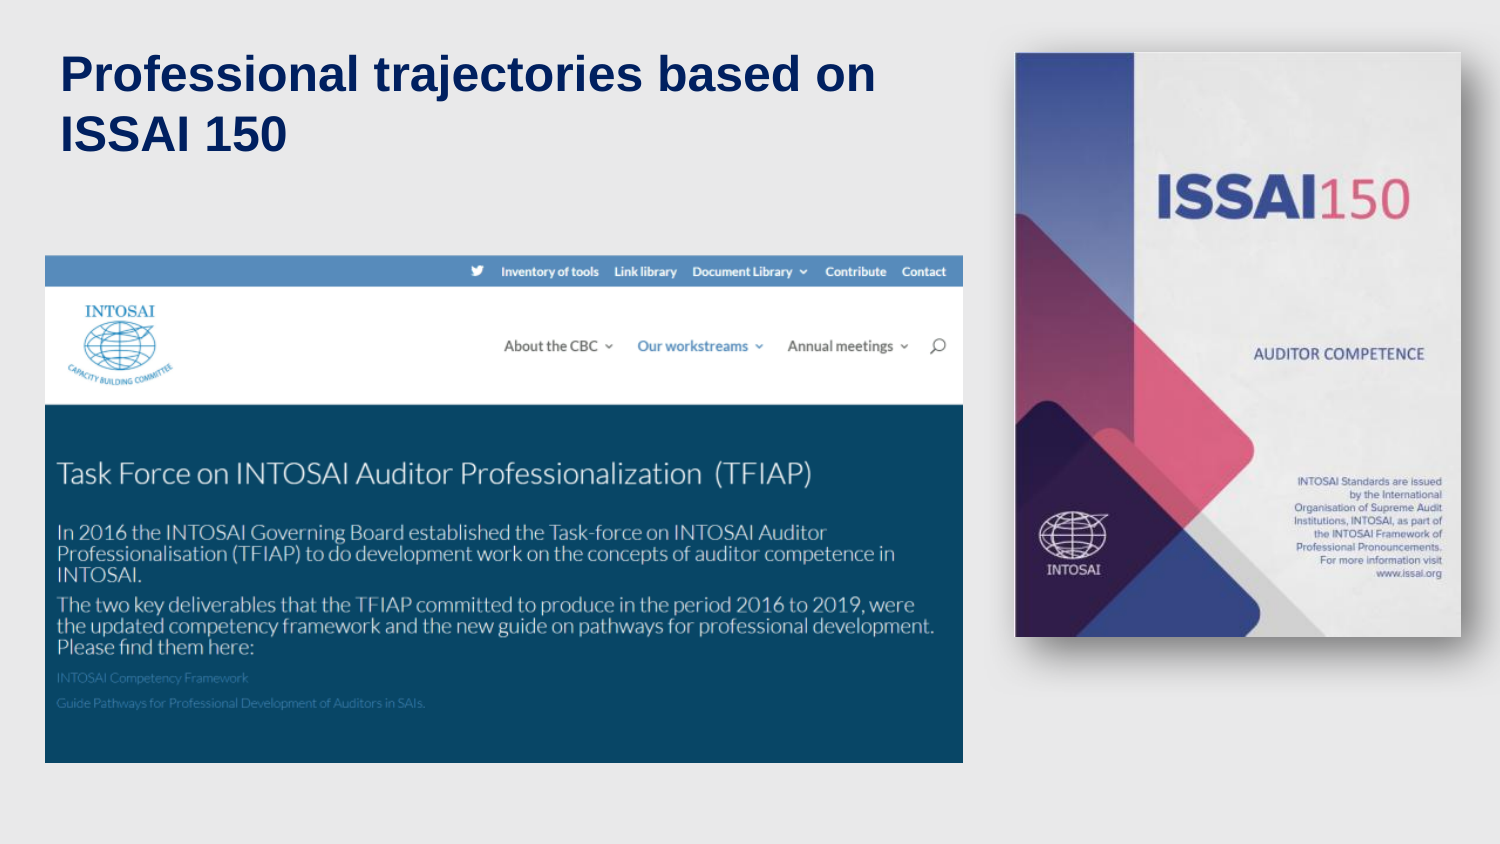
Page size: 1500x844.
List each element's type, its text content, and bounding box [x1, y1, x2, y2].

picture [923, 619, 933, 633]
picture [84, 673, 92, 681]
picture [399, 699, 418, 707]
picture [79, 699, 90, 707]
picture [804, 461, 810, 488]
picture [196, 676, 232, 683]
picture [580, 618, 663, 637]
picture [588, 550, 629, 561]
picture [386, 597, 411, 612]
picture [789, 463, 803, 484]
picture [189, 525, 198, 540]
picture [625, 469, 637, 484]
picture [170, 619, 236, 637]
picture [64, 529, 74, 540]
picture [91, 567, 105, 582]
picture [515, 469, 529, 484]
picture [506, 545, 522, 561]
picture [394, 524, 403, 540]
picture [142, 674, 154, 683]
picture [580, 525, 587, 540]
picture [850, 597, 860, 612]
picture [233, 545, 262, 564]
picture [708, 525, 753, 540]
picture [256, 698, 275, 707]
picture [832, 550, 863, 561]
picture [673, 546, 690, 561]
picture [199, 525, 214, 540]
picture [666, 469, 701, 484]
picture [640, 597, 668, 612]
text_box Professional trajectories based on ISSAI 150 [45, 34, 932, 170]
picture [456, 598, 490, 612]
picture [789, 598, 796, 612]
picture [542, 597, 581, 616]
picture [133, 524, 161, 540]
picture [86, 469, 96, 484]
picture [217, 698, 238, 707]
picture [773, 597, 784, 612]
picture [765, 550, 801, 561]
picture [385, 619, 416, 633]
picture [285, 546, 294, 561]
picture [215, 469, 227, 484]
picture [735, 547, 740, 561]
picture [532, 469, 542, 484]
picture [813, 597, 836, 612]
picture [135, 619, 142, 633]
picture [59, 639, 84, 655]
picture [356, 597, 379, 612]
picture [89, 673, 106, 683]
picture [86, 644, 115, 655]
picture [700, 623, 718, 637]
picture [457, 623, 494, 633]
picture [92, 623, 101, 633]
picture [681, 525, 694, 540]
picture [813, 617, 921, 637]
picture [177, 469, 190, 484]
picture [527, 550, 549, 561]
picture [525, 601, 536, 612]
picture [71, 469, 83, 484]
picture [99, 699, 146, 709]
picture [695, 545, 732, 561]
picture [324, 529, 350, 561]
picture [462, 463, 476, 484]
picture [78, 546, 96, 561]
picture [325, 699, 330, 707]
picture [96, 598, 129, 612]
picture [209, 639, 238, 655]
picture [426, 601, 452, 612]
picture [281, 597, 316, 612]
picture [44, 254, 964, 405]
picture [169, 597, 195, 612]
picture [602, 529, 621, 540]
picture [479, 469, 488, 484]
picture [1013, 51, 1461, 637]
picture [584, 601, 614, 612]
picture [839, 597, 848, 612]
picture [356, 545, 397, 561]
picture [467, 546, 472, 561]
picture [334, 699, 344, 707]
picture [132, 639, 152, 655]
picture [409, 525, 445, 540]
picture [376, 469, 389, 484]
picture [105, 525, 114, 540]
picture [265, 546, 282, 561]
picture [134, 469, 162, 484]
picture [400, 545, 436, 564]
picture [279, 699, 315, 709]
picture [668, 618, 694, 633]
picture [158, 639, 203, 655]
picture [518, 599, 524, 612]
picture [416, 601, 425, 612]
picture [241, 698, 247, 707]
picture [136, 597, 164, 616]
picture [802, 525, 827, 540]
picture [437, 550, 452, 561]
picture [426, 469, 452, 484]
picture [517, 524, 532, 540]
picture [307, 463, 341, 484]
picture [763, 597, 771, 612]
picture [232, 673, 246, 683]
picture [198, 469, 212, 484]
picture [759, 524, 794, 540]
picture [622, 529, 642, 540]
picture [544, 469, 554, 484]
picture [267, 463, 284, 484]
picture [719, 618, 736, 633]
picture [57, 618, 86, 633]
picture [564, 469, 578, 484]
picture [551, 525, 560, 540]
picture [247, 463, 264, 484]
picture [385, 699, 390, 707]
picture [163, 469, 175, 484]
picture [737, 618, 807, 633]
picture [392, 462, 406, 484]
picture [716, 461, 757, 488]
picture [589, 525, 601, 540]
picture [737, 597, 760, 612]
picture [505, 462, 515, 484]
picture [532, 529, 544, 540]
picture [295, 545, 300, 564]
picture [448, 524, 461, 540]
picture [252, 525, 311, 540]
picture [119, 639, 129, 654]
picture [477, 550, 503, 561]
picture [455, 550, 464, 561]
picture [80, 525, 103, 540]
picture [307, 546, 324, 561]
picture [386, 529, 393, 540]
picture [347, 699, 366, 707]
picture [237, 623, 278, 637]
picture [626, 601, 634, 612]
picture [312, 525, 322, 540]
picture [135, 676, 142, 684]
picture [119, 677, 128, 683]
picture [194, 546, 226, 561]
picture [639, 469, 651, 484]
picture [552, 623, 568, 633]
picture [555, 546, 571, 561]
picture [282, 618, 380, 633]
picture [490, 469, 504, 484]
picture [870, 601, 894, 612]
picture [187, 698, 207, 707]
picture [174, 550, 191, 561]
picture [741, 550, 760, 561]
picture [864, 550, 873, 561]
picture [415, 463, 424, 484]
picture [116, 524, 127, 540]
picture [283, 463, 305, 484]
picture [64, 567, 91, 582]
picture [156, 676, 174, 683]
picture [150, 699, 156, 707]
picture [581, 469, 608, 484]
picture [499, 623, 519, 637]
picture [523, 618, 546, 633]
picture [120, 463, 134, 484]
picture [170, 698, 179, 707]
picture [173, 525, 186, 540]
picture [57, 463, 74, 484]
picture [198, 597, 275, 612]
picture [560, 529, 577, 540]
picture [367, 701, 374, 707]
picture [571, 550, 583, 561]
picture [653, 463, 662, 484]
picture [356, 463, 375, 484]
picture [59, 546, 68, 561]
picture [675, 597, 730, 616]
picture [491, 598, 512, 612]
picture [217, 525, 245, 540]
picture [464, 524, 509, 540]
picture [104, 618, 134, 637]
picture [99, 462, 111, 484]
picture [209, 699, 217, 707]
picture [57, 597, 90, 612]
picture [143, 618, 164, 633]
picture [804, 547, 831, 564]
picture [630, 546, 668, 564]
picture [797, 601, 808, 612]
picture [351, 525, 383, 540]
picture [322, 597, 350, 612]
picture [766, 463, 785, 484]
picture [885, 550, 894, 561]
picture [239, 644, 248, 655]
picture [108, 567, 141, 582]
picture [96, 545, 166, 561]
picture [647, 529, 668, 540]
picture [897, 601, 914, 612]
picture [423, 618, 451, 633]
picture [698, 525, 706, 540]
